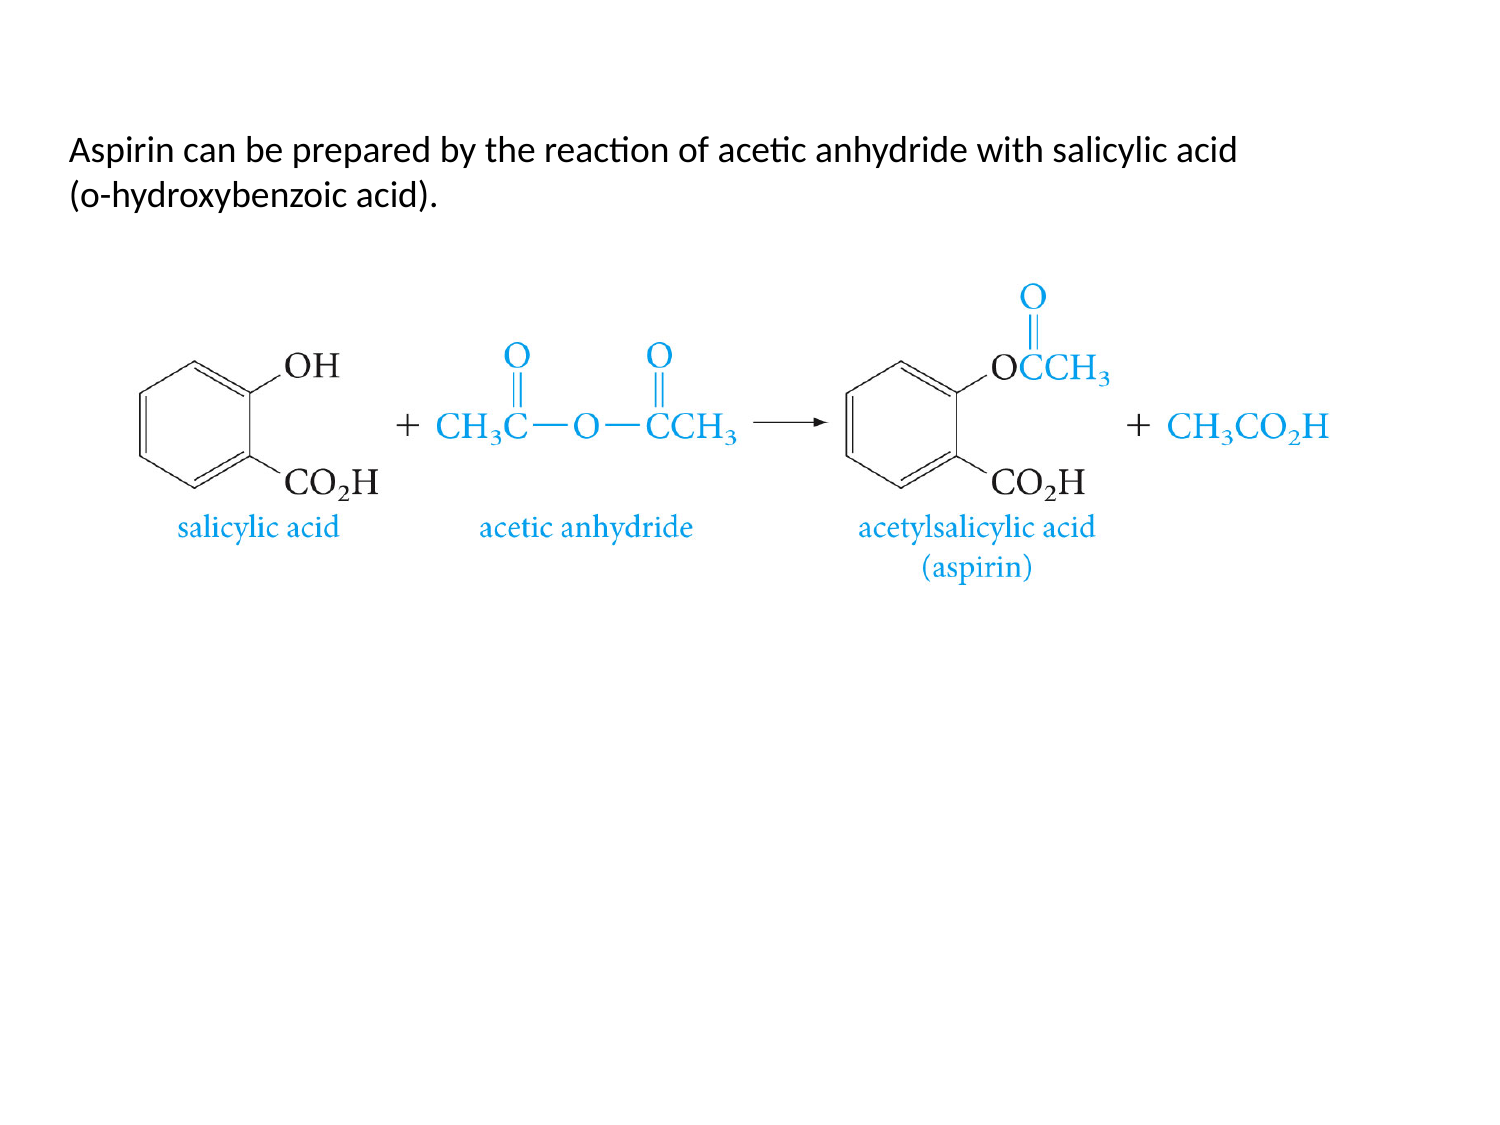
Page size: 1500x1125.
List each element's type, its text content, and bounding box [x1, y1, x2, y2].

text_box Aspirin can be prepared by the reaction of acetic anhydride with salicylic acid (o-hydroxybenzoic acid). [54, 117, 1425, 223]
picture [119, 277, 1346, 590]
